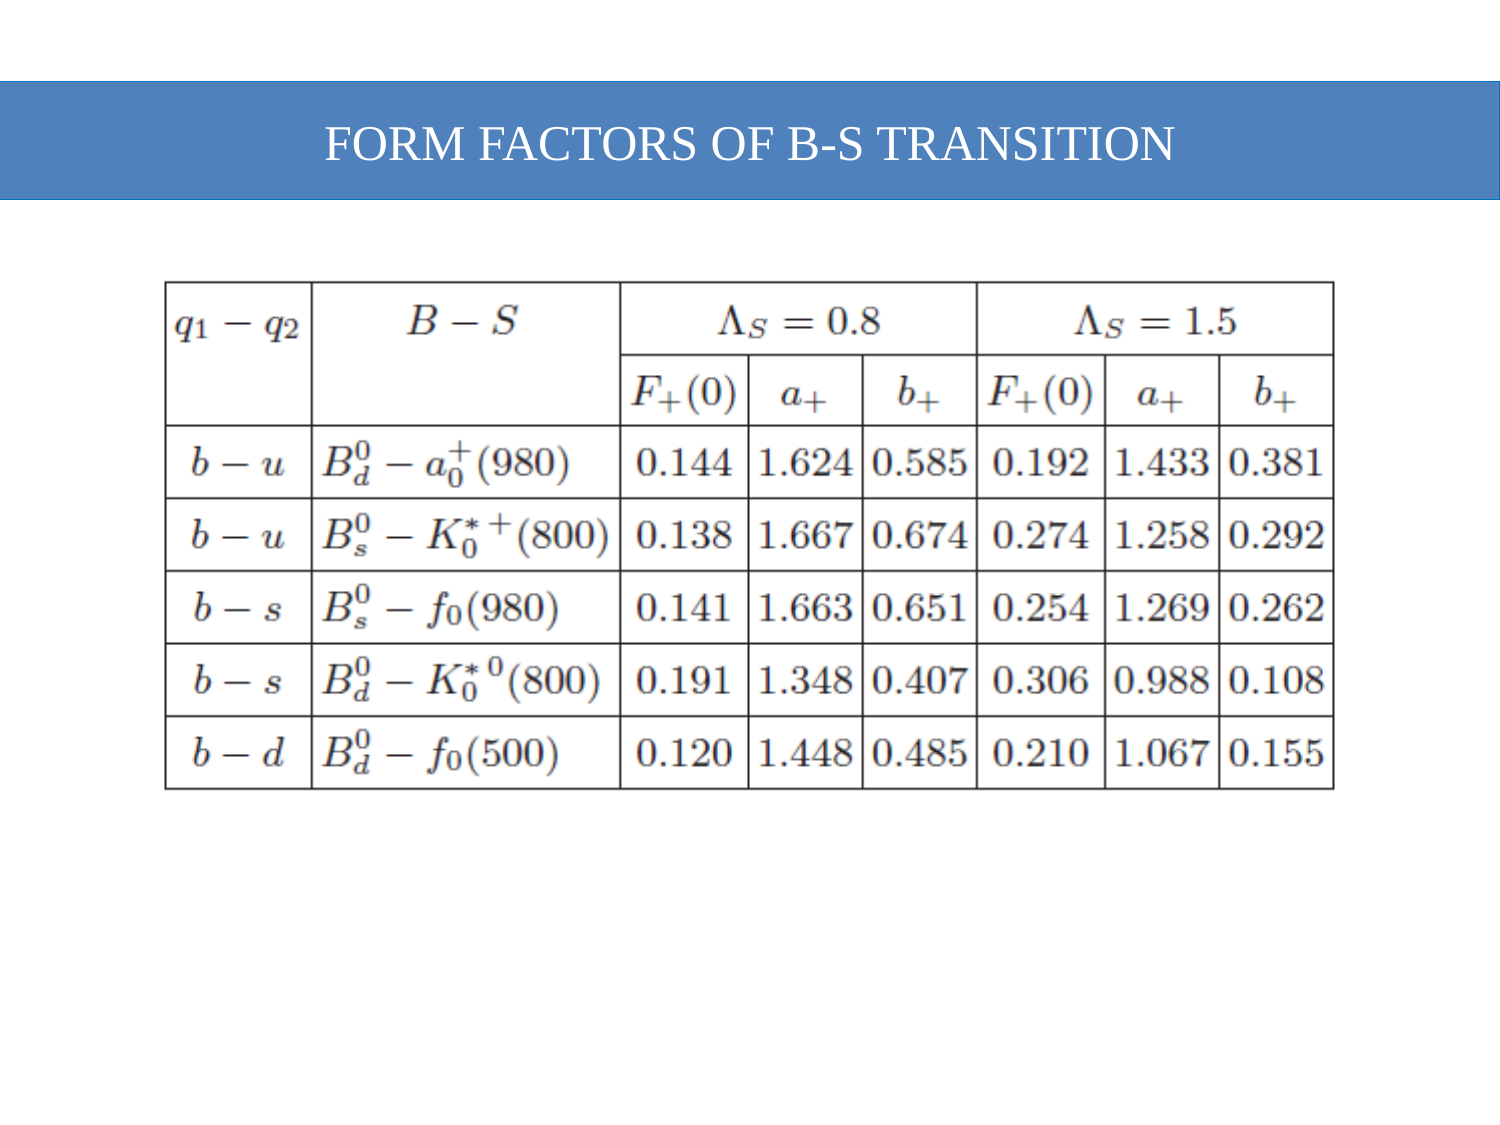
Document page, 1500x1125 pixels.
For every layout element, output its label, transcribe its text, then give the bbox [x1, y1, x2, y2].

picture [149, 270, 1351, 806]
text_box FORM FACTORS OF B-S TRANSITION [0, 81, 1500, 200]
